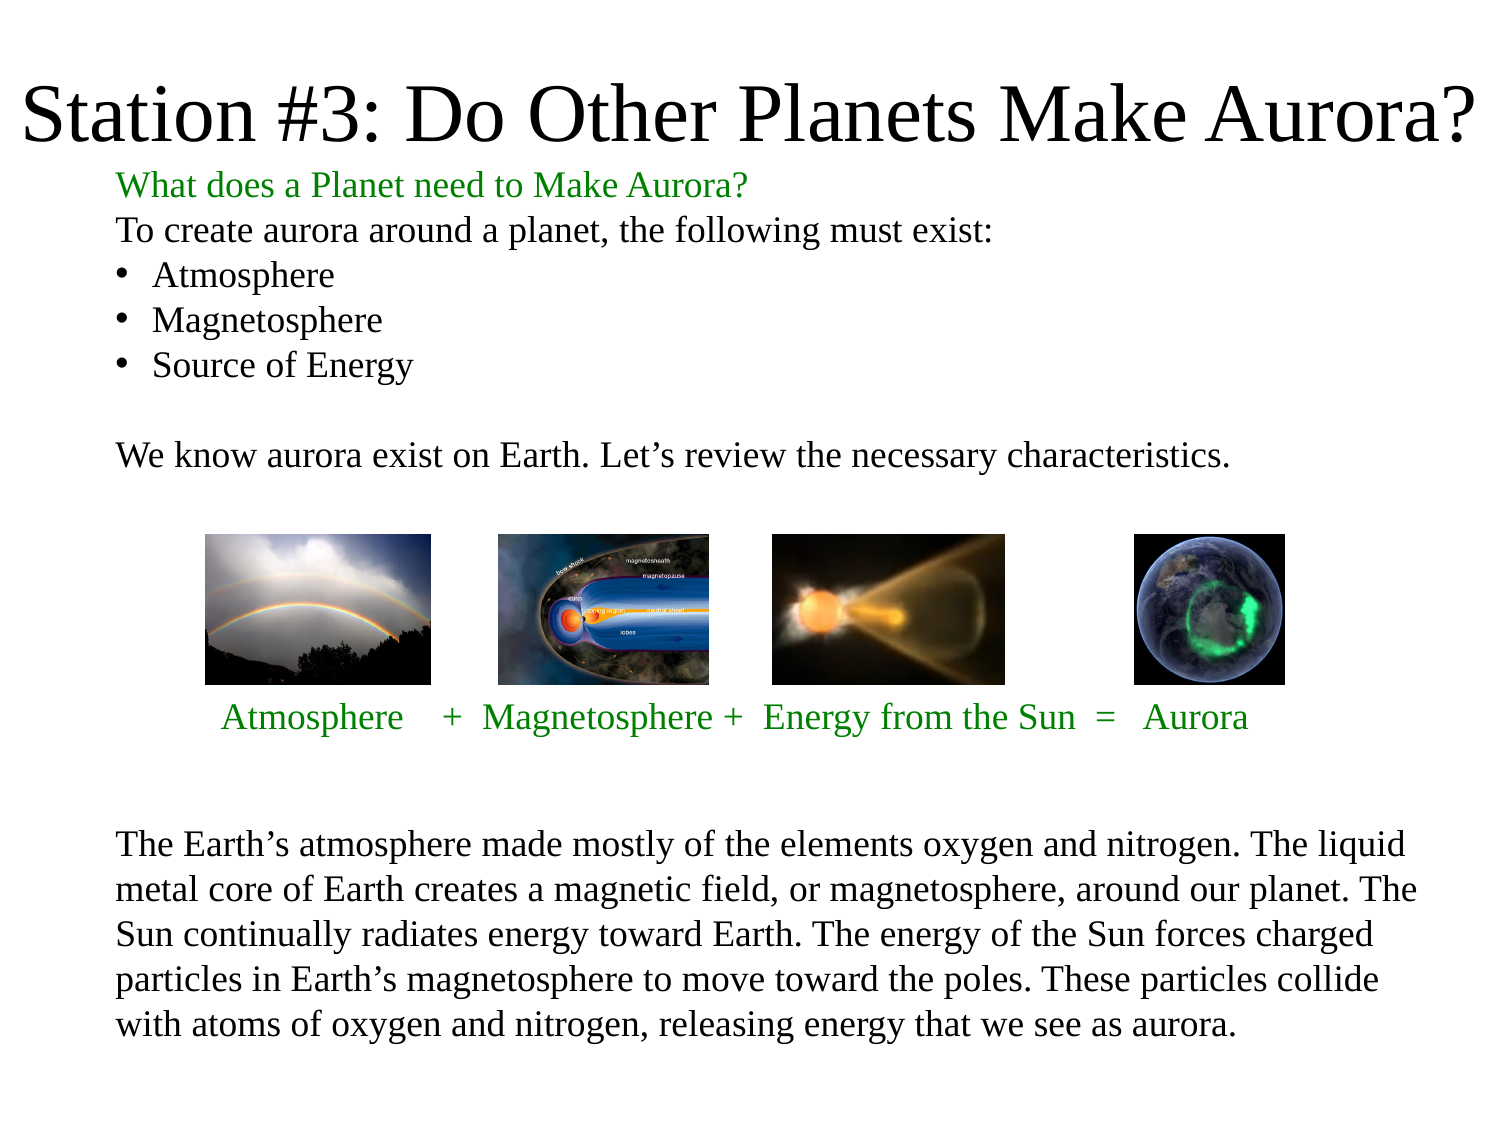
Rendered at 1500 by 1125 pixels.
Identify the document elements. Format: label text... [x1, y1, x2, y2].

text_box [205, 533, 1286, 746]
text_box Station #3: Do Other Planets Make Aurora? [0, 5, 1500, 211]
text_box What does a Planet need to Make Aurora? To create aurora around a planet, the following must exist: Atmosphere Magnetosphere Source of Energy We know aurora exist on Earth. Let’s review the necessary characteristics. [100, 211, 1285, 483]
text_box The Earth’s atmosphere made mostly of the elements oxygen and nitrogen. The liquid metal core of Earth creates a magnetic field, or magnetosphere, around our planet. The Sun continually radiates energy toward Earth. The energy of the Sun forces charged particles in Earth’s magnetosphere to move toward the poles. These particles collide with atoms of oxygen and nitrogen, releasing energy that we see as aurora. [100, 811, 1448, 1052]
